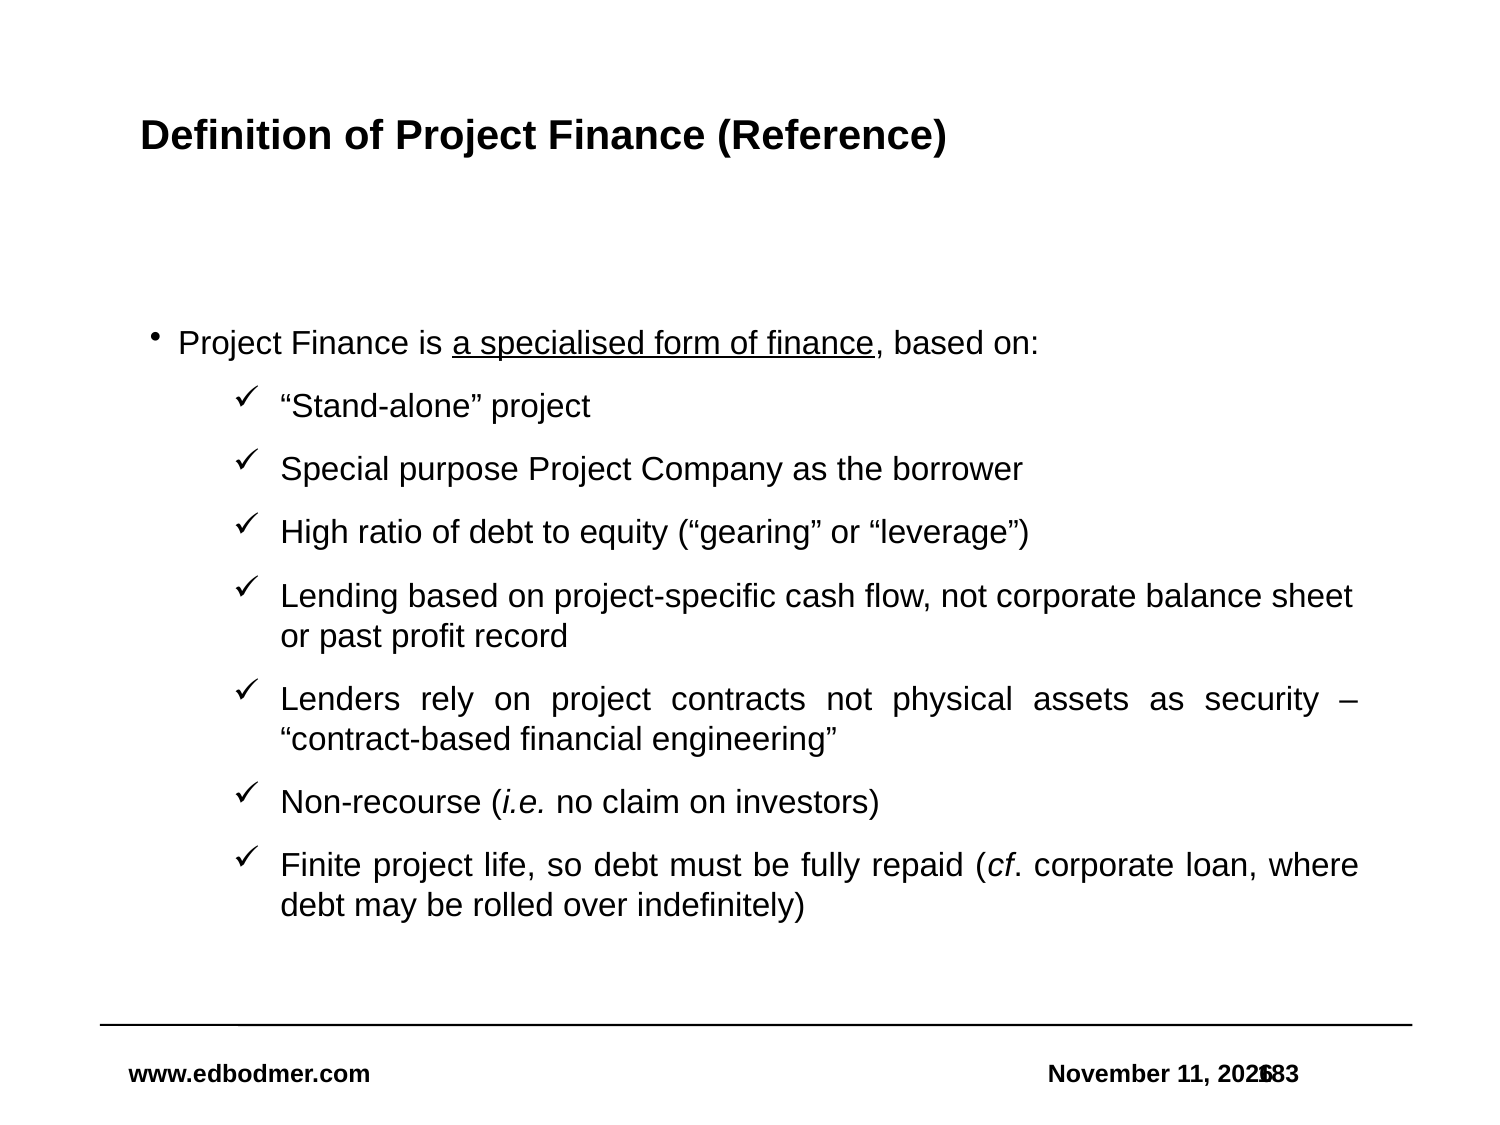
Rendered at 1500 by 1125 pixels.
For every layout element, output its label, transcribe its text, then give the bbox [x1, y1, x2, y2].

title Definition of Project Finance (Reference) [124, 99, 1288, 226]
list Project Finance is a specialised form of finance, based on: “Stand-alone” project Special purpose Project Company as the borrower High ratio of debt to equity (“gearing” or “leverage”) Lending based on project-specific cash flow, not corporate balance sheet or past profit record Lenders rely on project contracts not physical assets as security – “contract-based financial engineering” Non-recourse (i.e. no claim on investors) Finite project life, so debt must be fully repaid (cf. corporate loan, where debt may be rolled over indefinitely) [124, 249, 1376, 1001]
